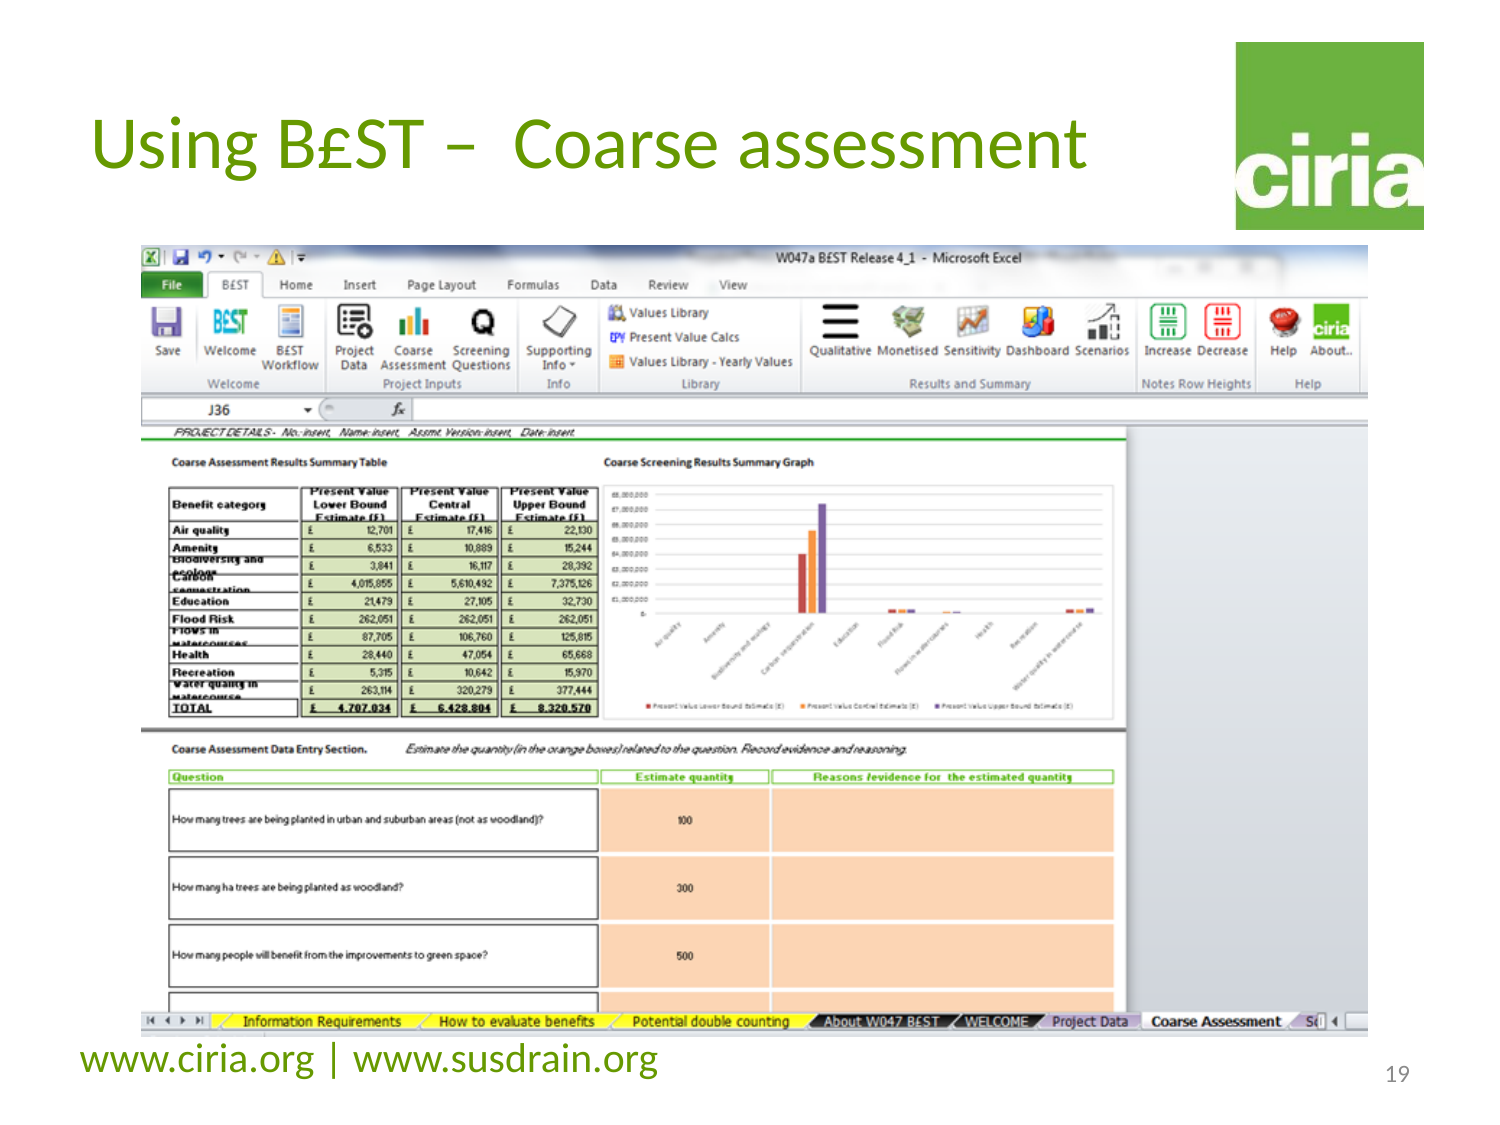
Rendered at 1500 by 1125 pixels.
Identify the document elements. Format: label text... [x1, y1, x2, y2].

picture [141, 245, 1368, 1037]
picture [1234, 42, 1424, 230]
slide_number 19 [1074, 1042, 1425, 1103]
title Using B£ST – Coarse assessment [75, 45, 1235, 233]
